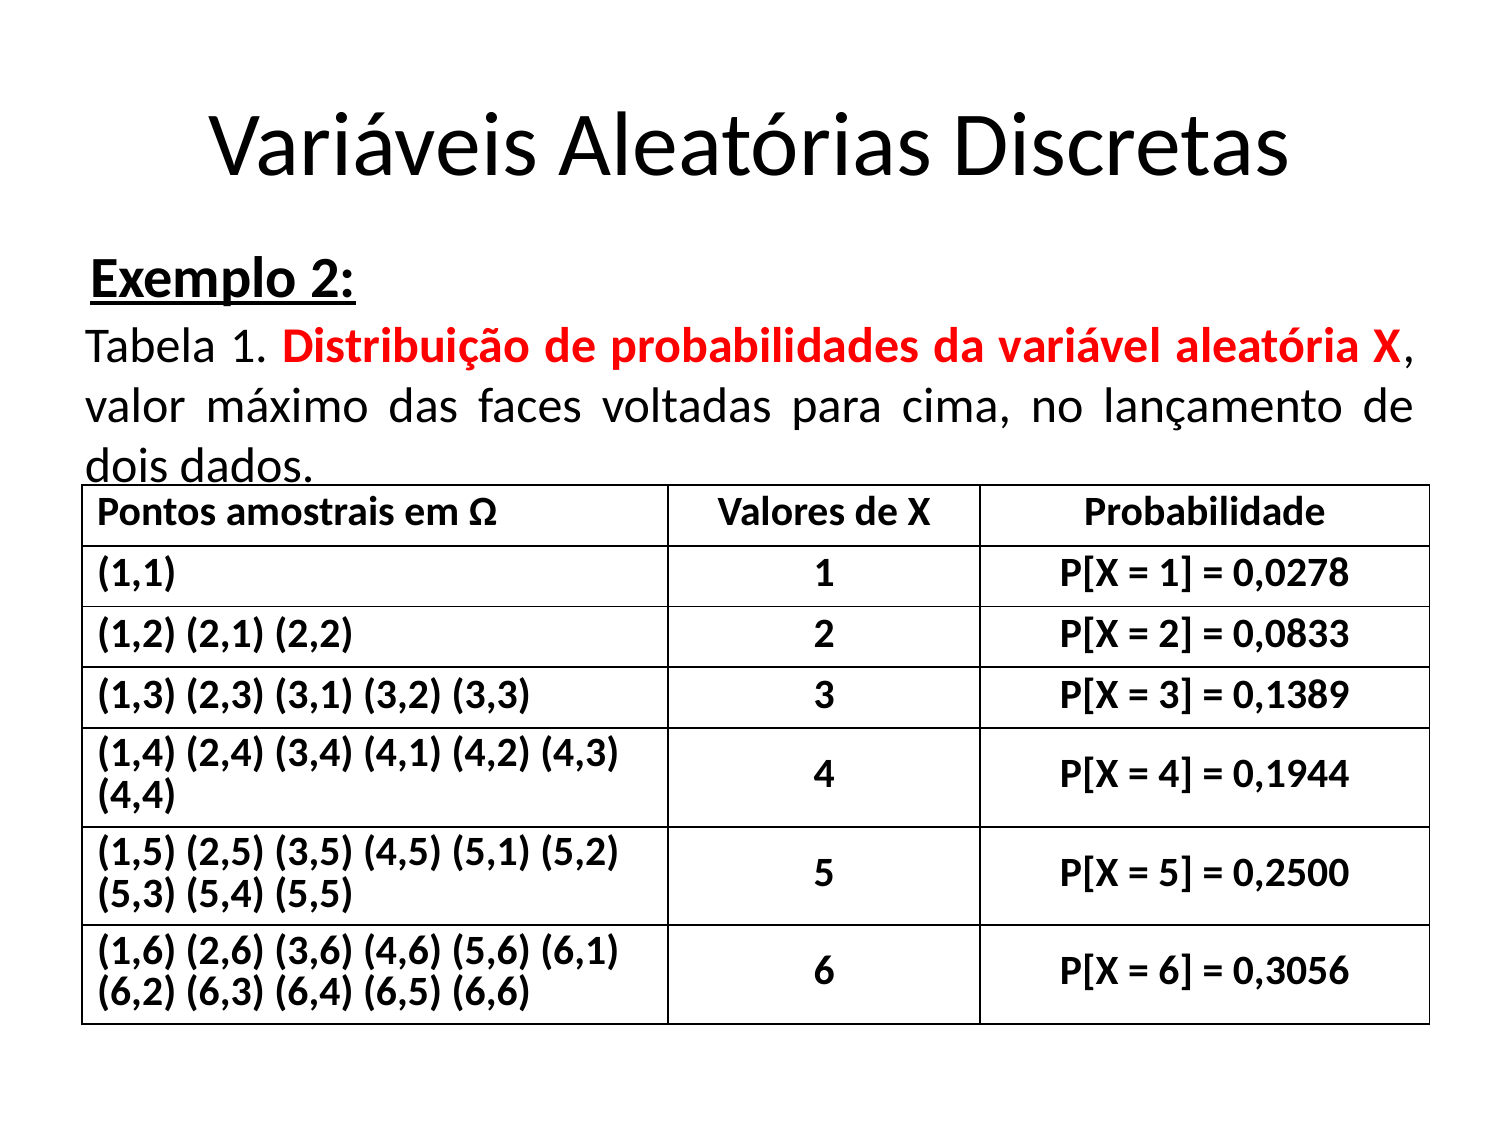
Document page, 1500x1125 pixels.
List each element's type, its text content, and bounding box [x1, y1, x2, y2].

table_cell (1,2) (2,1) (2,2) [83, 607, 667, 666]
table_cell P[X = 5] = 0,2500 [981, 828, 1429, 924]
list Exemplo 2: [75, 500, 1425, 1035]
table_cell (1,3) (2,3) (3,1) (3,2) (3,3) [83, 668, 667, 727]
table_cell 6 [669, 926, 979, 1023]
table_header Pontos amostrais em Ω [83, 500, 667, 545]
table_cell 1 [669, 547, 979, 606]
table_cell 5 [669, 828, 979, 924]
table_cell (1,4) (2,4) (3,4) (4,1) (4,2) (4,3) (4,4) [83, 729, 667, 826]
list Exemplo 2: [75, 231, 1425, 304]
table_cell (1,5) (2,5) (3,5) (4,5) (5,1) (5,2) (5,3) (5,4) (5,5) [83, 828, 667, 924]
table_header Valores de X [669, 500, 979, 545]
table_cell (1,6) (2,6) (3,6) (4,6) (5,6) (6,1) (6,2) (6,3) (6,4) (6,5) (6,6) [83, 926, 667, 1023]
table_cell P[X = 4] = 0,1944 [981, 729, 1429, 826]
table_header Probabilidade [981, 500, 1429, 545]
table_cell (1,1) [83, 547, 667, 606]
table_cell P[X = 3] = 0,1389 [981, 668, 1429, 727]
table_cell 4 [669, 729, 979, 826]
table_cell P[X = 6] = 0,3056 [981, 926, 1429, 1023]
title Variáveis Aleatórias Discretas [75, 45, 1425, 231]
table_cell P[X = 2] = 0,0833 [981, 607, 1429, 666]
table_cell P[X = 1] = 0,0278 [981, 547, 1429, 606]
table_cell 3 [669, 668, 979, 727]
table_cell 2 [669, 607, 979, 666]
text_box Tabela 1. Distribuição de probabilidades da variável aleatória X, valor máximo das faces voltadas para cima, no lançamento de dois dados. [70, 304, 1430, 500]
